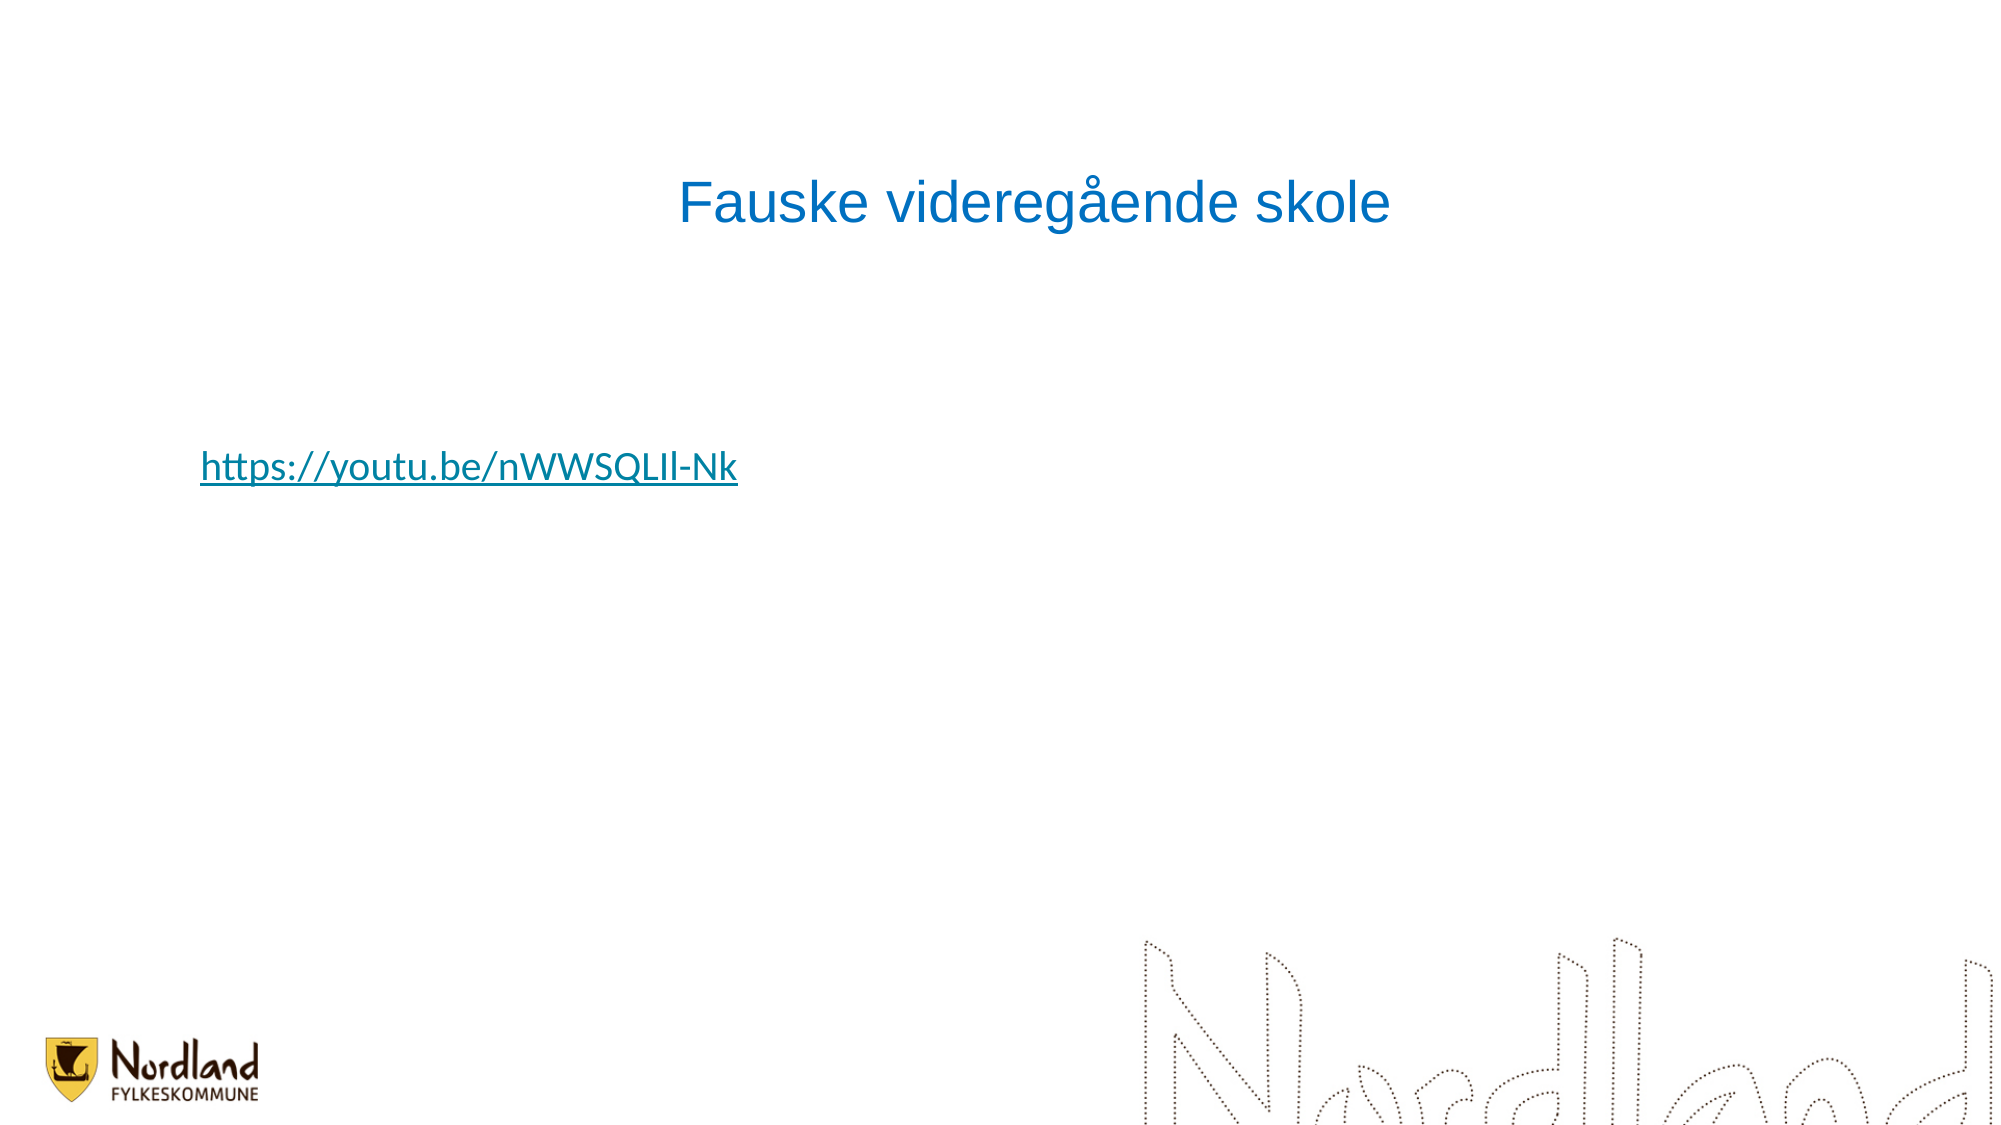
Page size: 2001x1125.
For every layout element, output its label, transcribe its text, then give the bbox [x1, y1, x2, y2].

list https://youtu.be/nWWSQLIl-Nk [185, 314, 1780, 990]
picture [0, 893, 1996, 1125]
title Fauske videregående skole [185, 160, 1886, 238]
